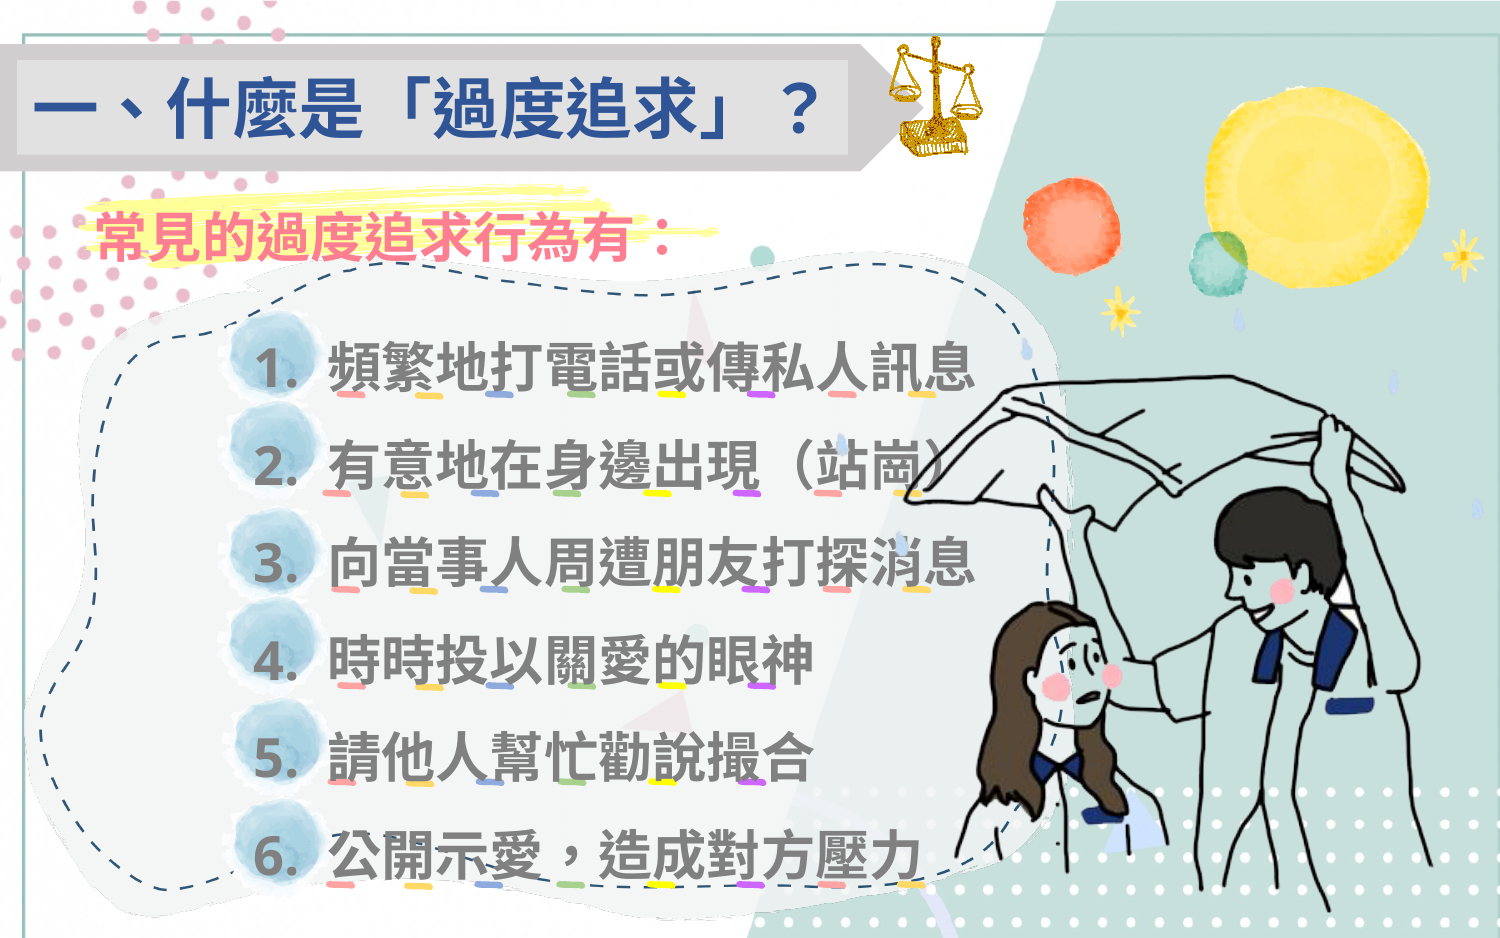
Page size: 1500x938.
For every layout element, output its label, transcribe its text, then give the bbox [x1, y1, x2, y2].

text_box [0, 36, 983, 172]
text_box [216, 306, 688, 899]
text_box 常見的過度追求行為有： [78, 172, 252, 250]
picture [0, 0, 1500, 938]
